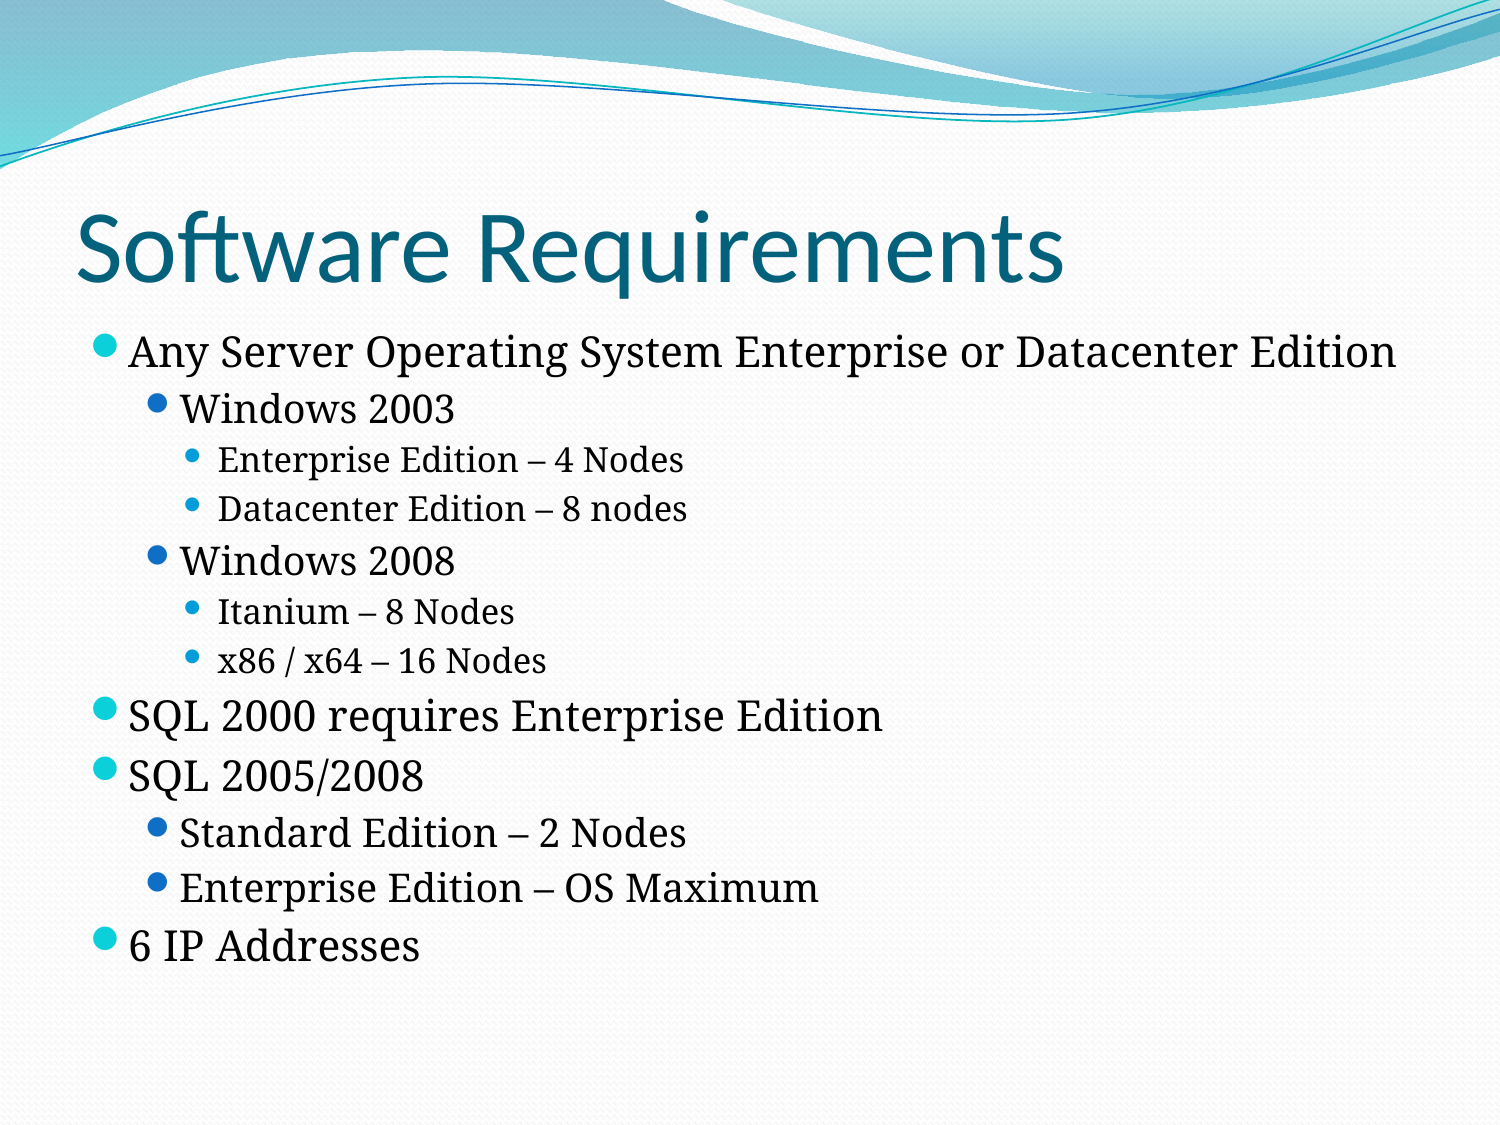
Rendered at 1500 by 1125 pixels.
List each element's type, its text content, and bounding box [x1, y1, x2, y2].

list Any Server Operating System Enterprise or Datacenter Edition Windows 2003 Enterprise Edition – 4 Nodes Datacenter Edition – 8 nodes Windows 2008 Itanium – 8 Nodes x86 / x64 – 16 Nodes SQL 2000 requires Enterprise Edition SQL 2005/2008 Standard Edition – 2 Nodes Enterprise Edition – OS Maximum 6 IP Addresses [75, 317, 1425, 1038]
title Software Requirements [75, 115, 1425, 303]
